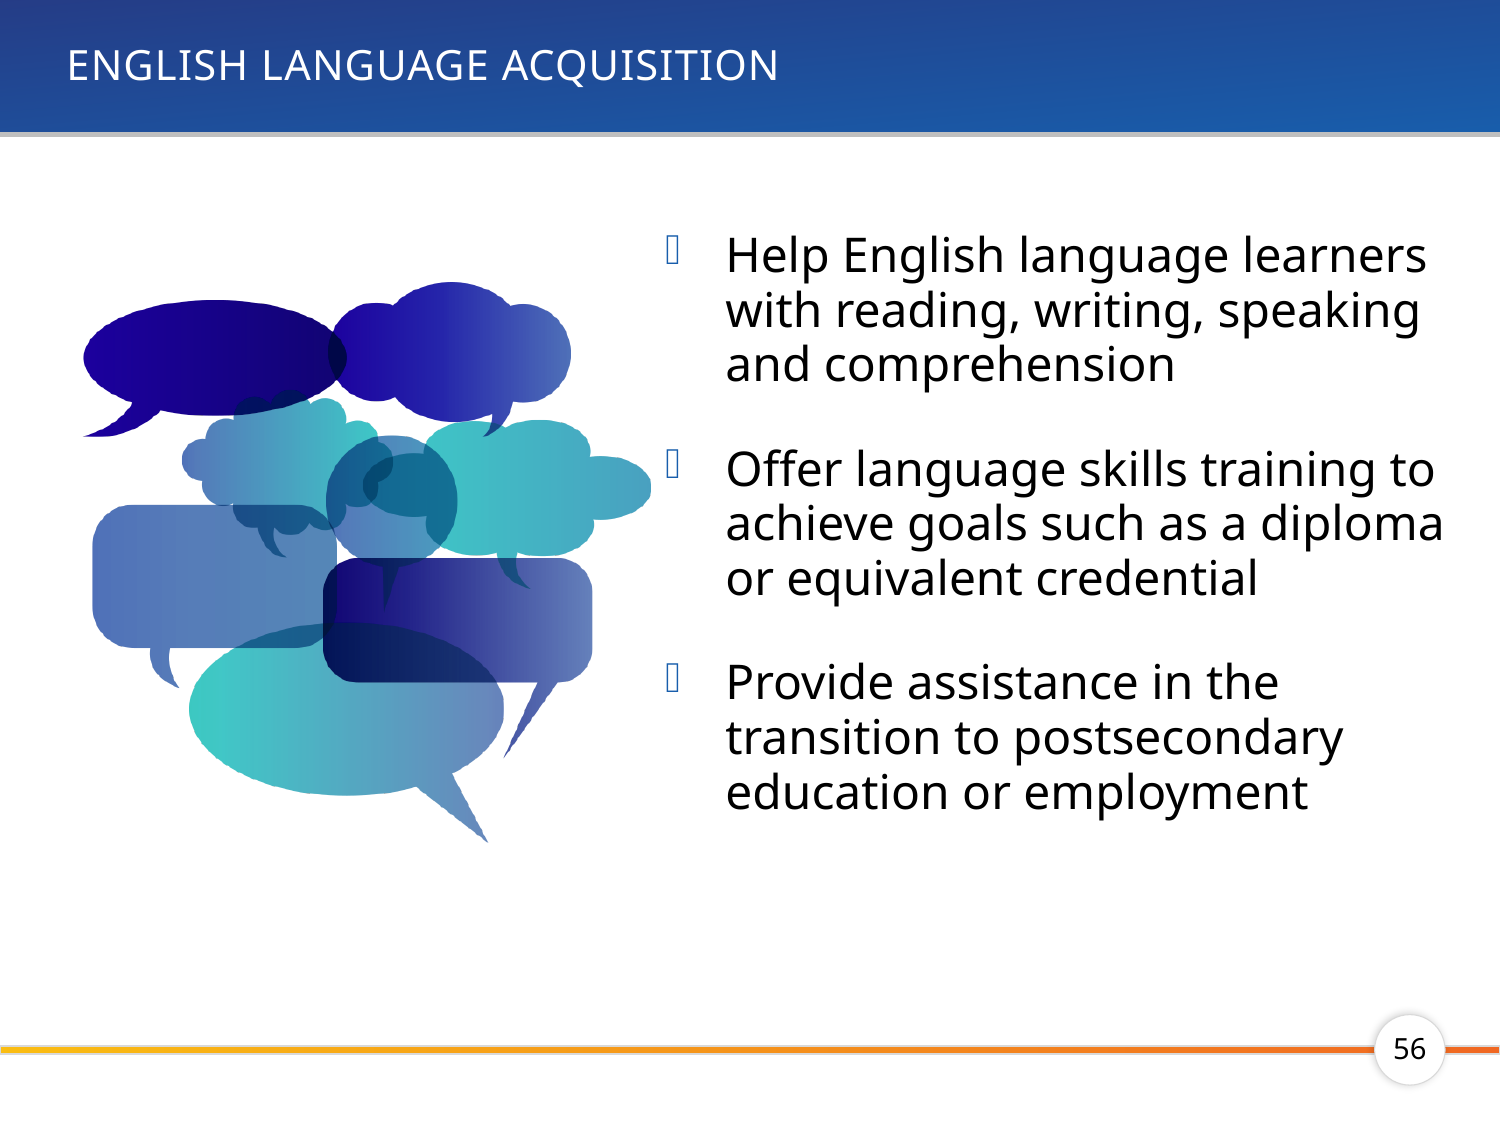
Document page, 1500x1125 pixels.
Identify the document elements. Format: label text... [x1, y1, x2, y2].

title English language acquisition [51, 17, 1449, 118]
list Help English language learners with reading, writing, speaking and comprehension Offer language skills training to achieve goals such as a diploma or equivalent credential Provide assistance in the transition to postsecondary education or employment [650, 221, 1469, 1014]
picture [82, 282, 651, 843]
